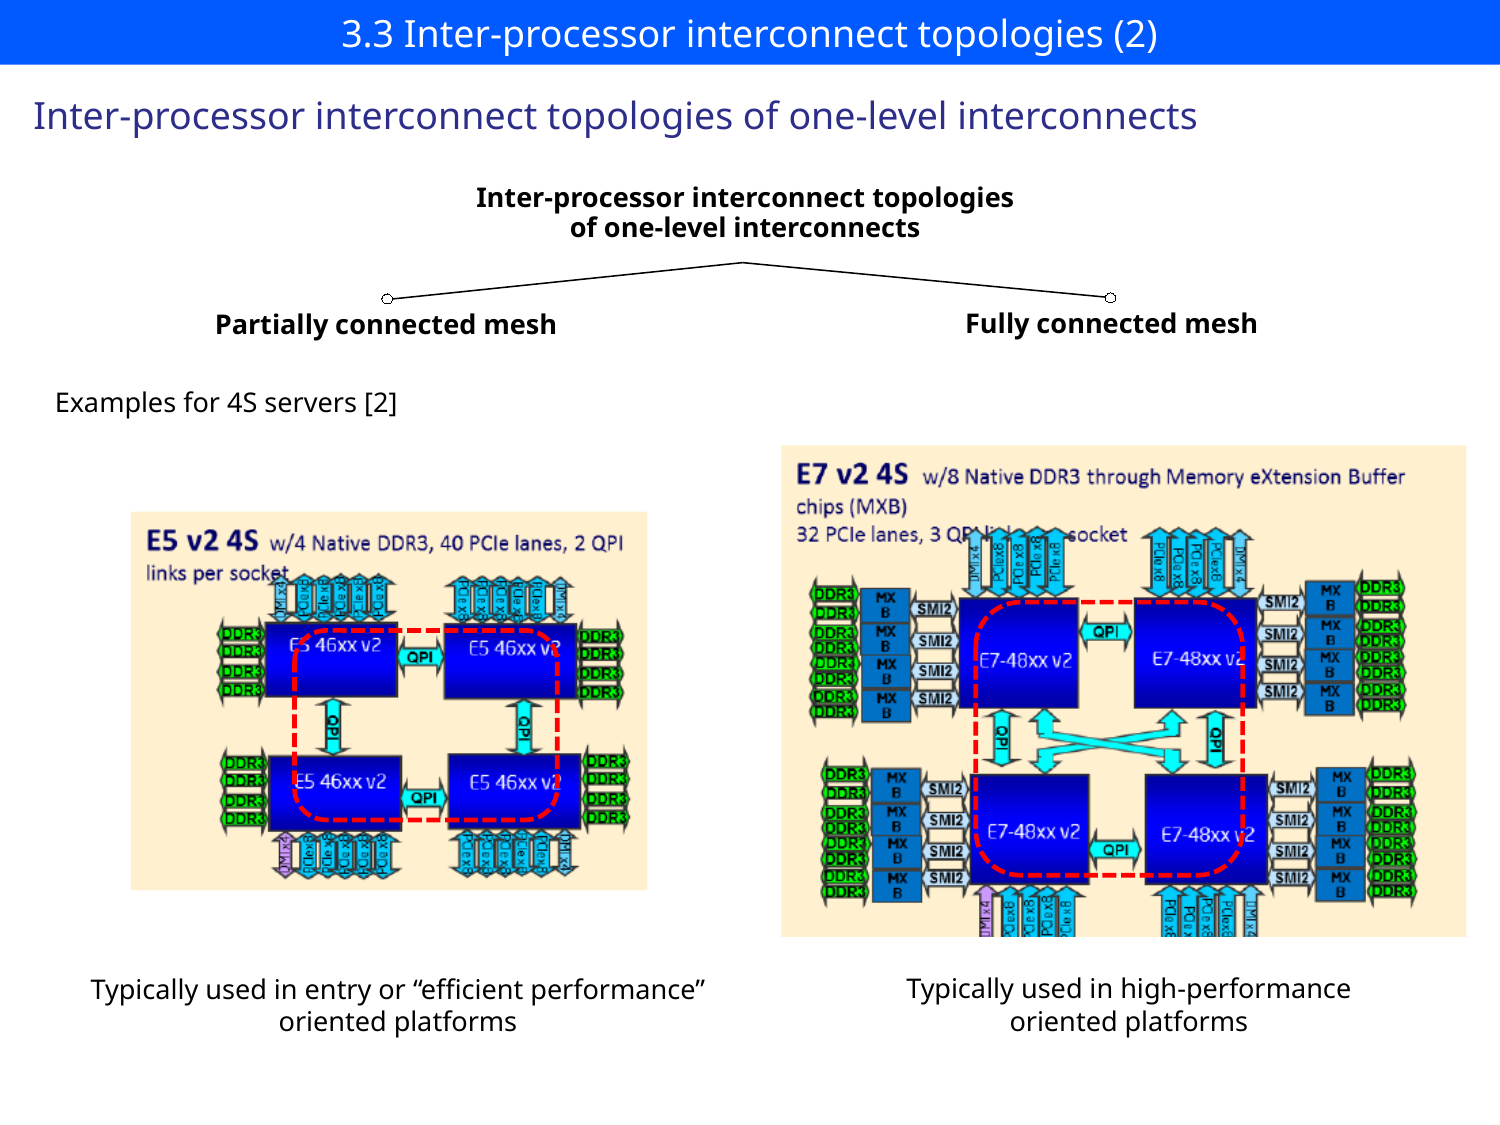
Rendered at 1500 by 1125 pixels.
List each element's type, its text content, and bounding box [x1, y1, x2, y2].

text_box Typically used in high-performance oriented platforms [891, 964, 1367, 1045]
text_box Examples for 4S servers [2] [40, 377, 413, 425]
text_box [746, 439, 1472, 937]
text_box Typically used in entry or “efficient performance” oriented platforms [75, 964, 721, 1045]
text_box Partially connected mesh [147, 300, 625, 348]
text_box Inter-processor interconnect topologies of one-level interconnects [380, 177, 1110, 251]
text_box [742, 262, 1112, 298]
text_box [129, 473, 648, 901]
text_box Inter-processor interconnect topologies of one-level interconnects [18, 84, 1323, 145]
text_box Fully connected mesh [905, 299, 1319, 347]
title 3.3 Inter-processor interconnect topologies (2) [0, 0, 1500, 65]
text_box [386, 262, 741, 300]
